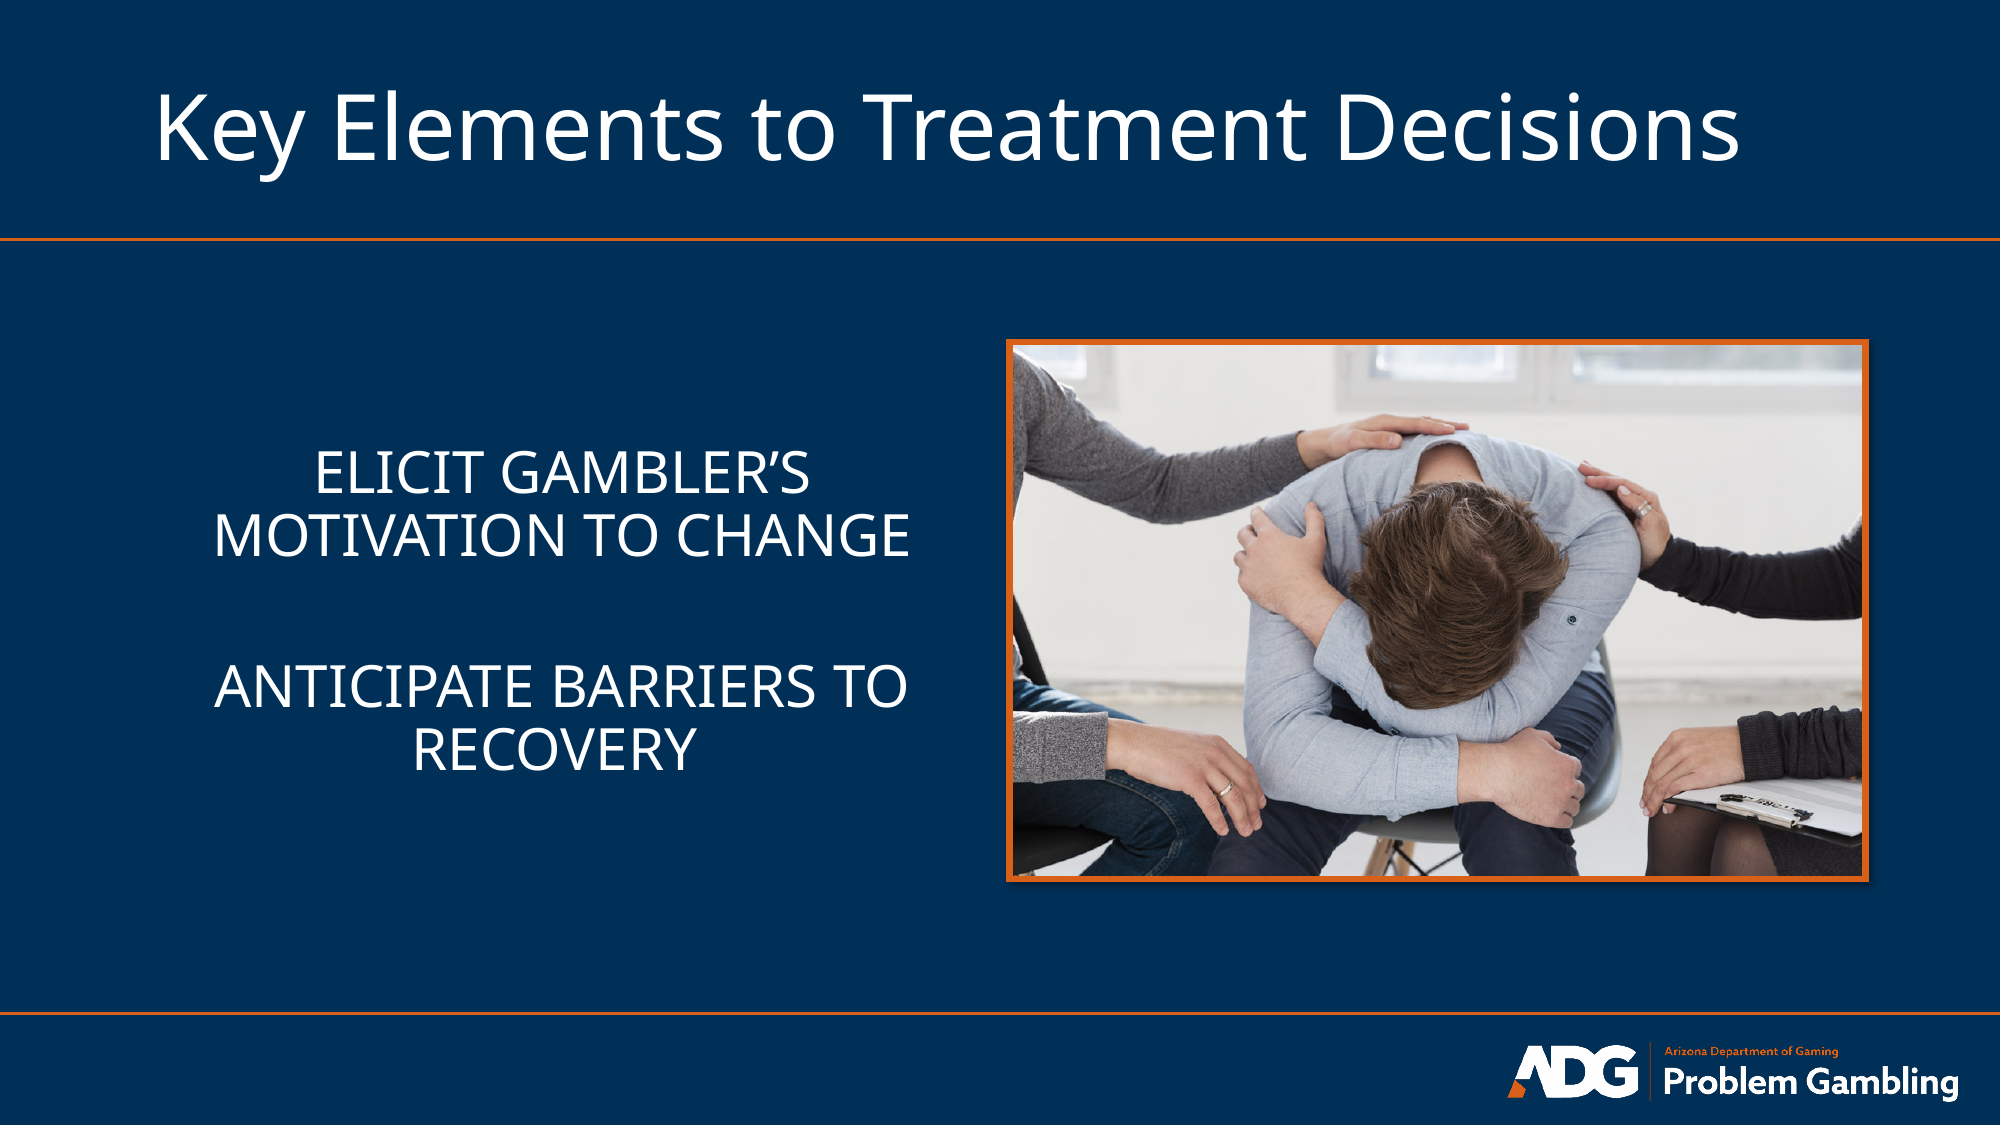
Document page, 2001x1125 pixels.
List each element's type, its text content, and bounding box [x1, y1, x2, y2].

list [1012, 344, 1863, 877]
picture [1507, 1042, 1958, 1102]
list ELICIT GAMBLER’S MOTIVATION TO CHANGE ANTICIPATE BARRIERS TO RECOVERY [137, 435, 988, 1014]
title Key Elements to Treatment Decisions [137, 22, 1863, 240]
